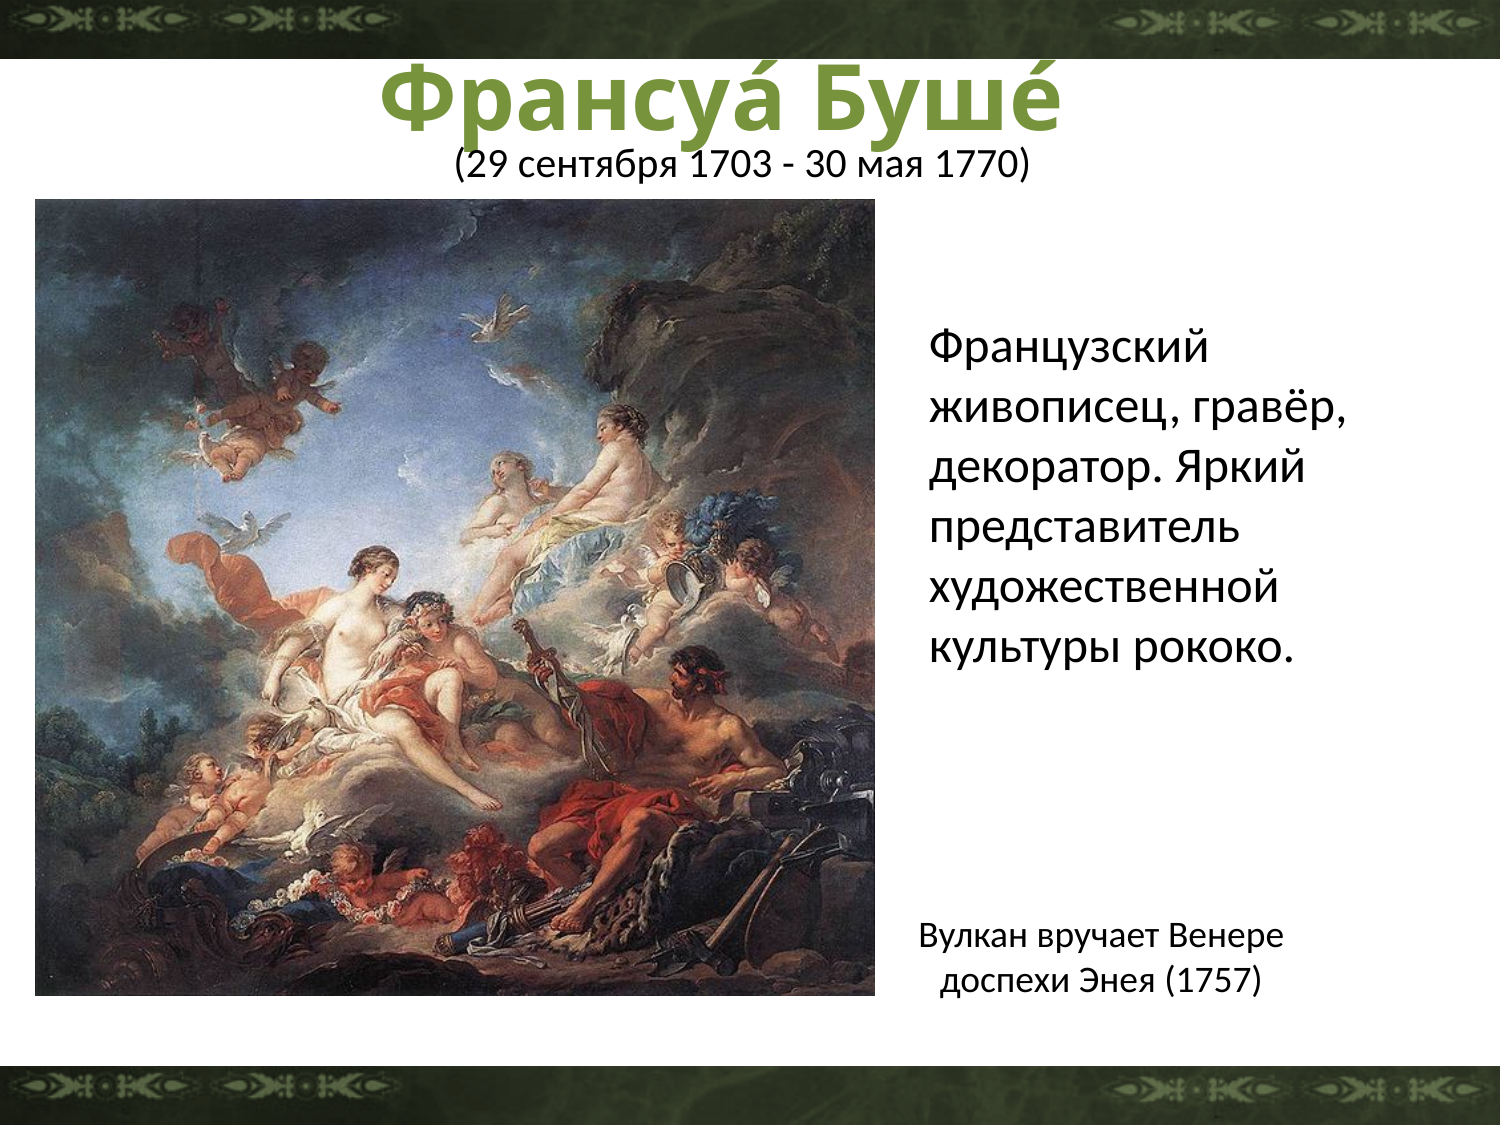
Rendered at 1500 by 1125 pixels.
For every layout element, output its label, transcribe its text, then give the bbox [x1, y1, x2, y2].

text_box (29 сентября 1703 - 30 мая 1770) [438, 128, 1057, 194]
text_box Вулкан вручает Венере доспехи Энея (1757) [867, 902, 1336, 1008]
title Франсуа́ Буше́ [58, 67, 1409, 188]
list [34, 198, 875, 997]
picture [0, 0, 1500, 59]
text_box Французский живописец, гравёр, декоратор. Яркий представитель художественной культуры рококо. [913, 304, 1453, 680]
picture [0, 1066, 1500, 1125]
